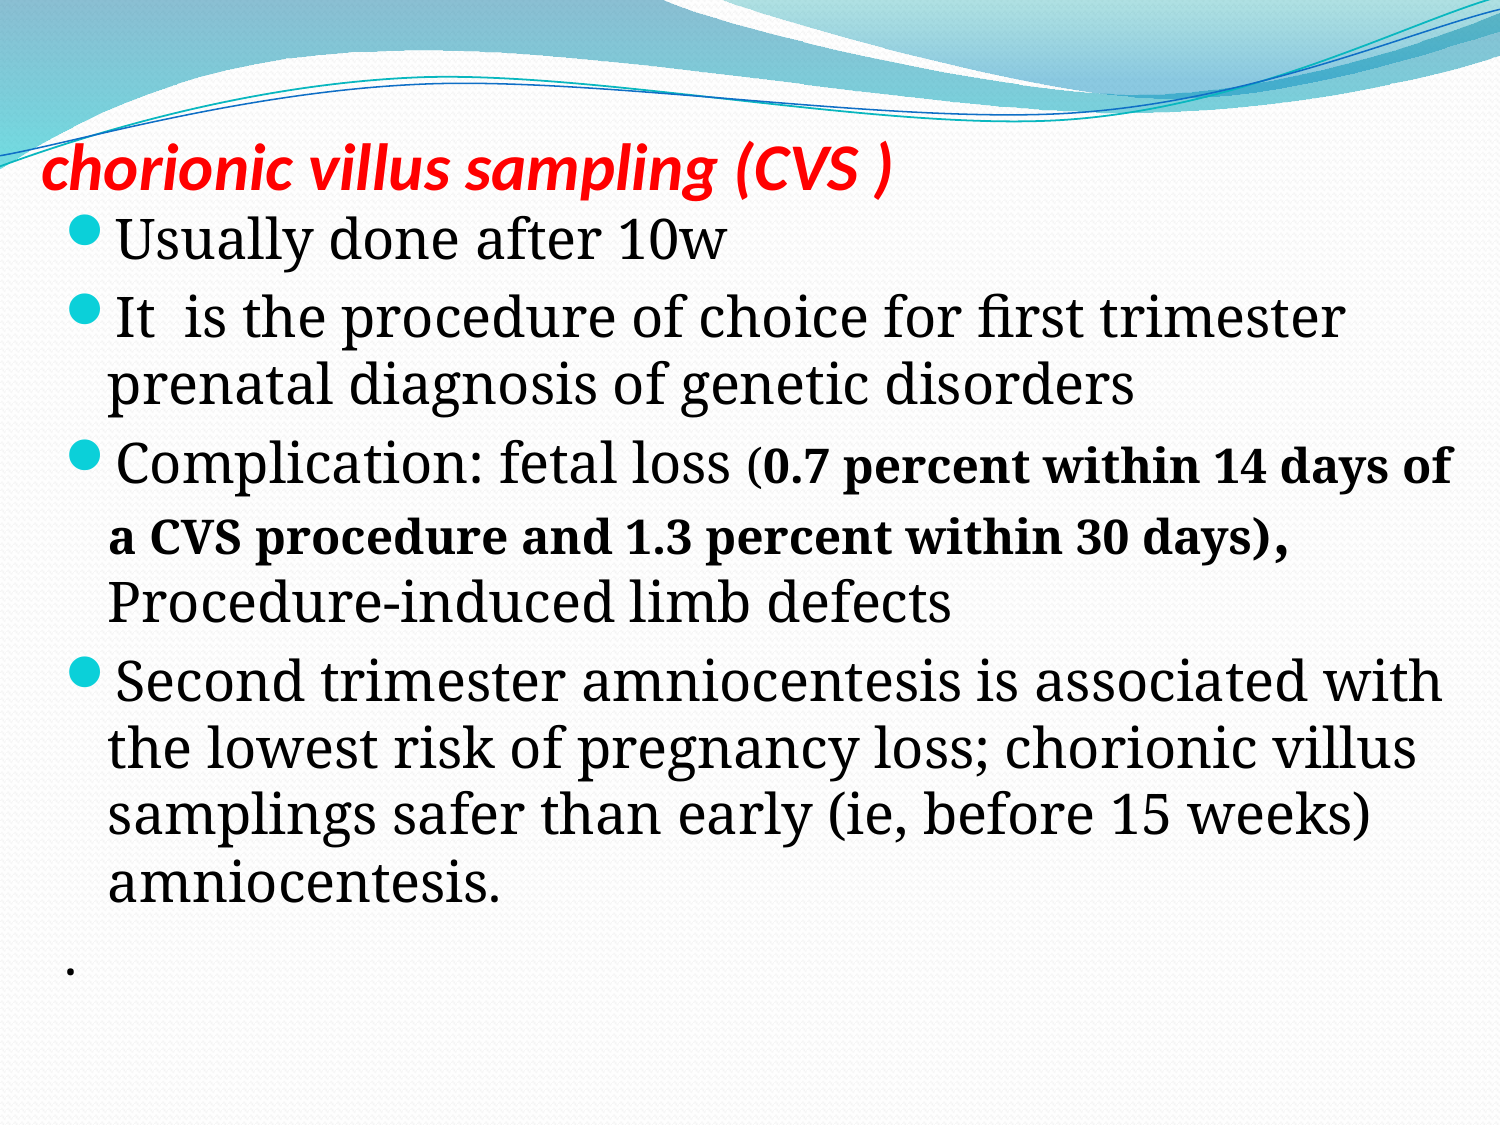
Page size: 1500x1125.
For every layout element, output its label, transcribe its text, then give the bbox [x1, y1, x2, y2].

title chorionic villus sampling (CVS ) [41, 66, 1467, 204]
list Usually done after 10w It is the procedure of choice for first trimester prenatal diagnosis of genetic disorders Complication: fetal loss (0.7 percent within 14 days of a CVS procedure and 1.3 percent within 30 days), Procedure-induced limb defects Second trimester amniocentesis is associated with the lowest risk of pregnancy loss; chorionic villus samplings safer than early (ie, before 15 weeks) amniocentesis. . [50, 196, 1475, 998]
